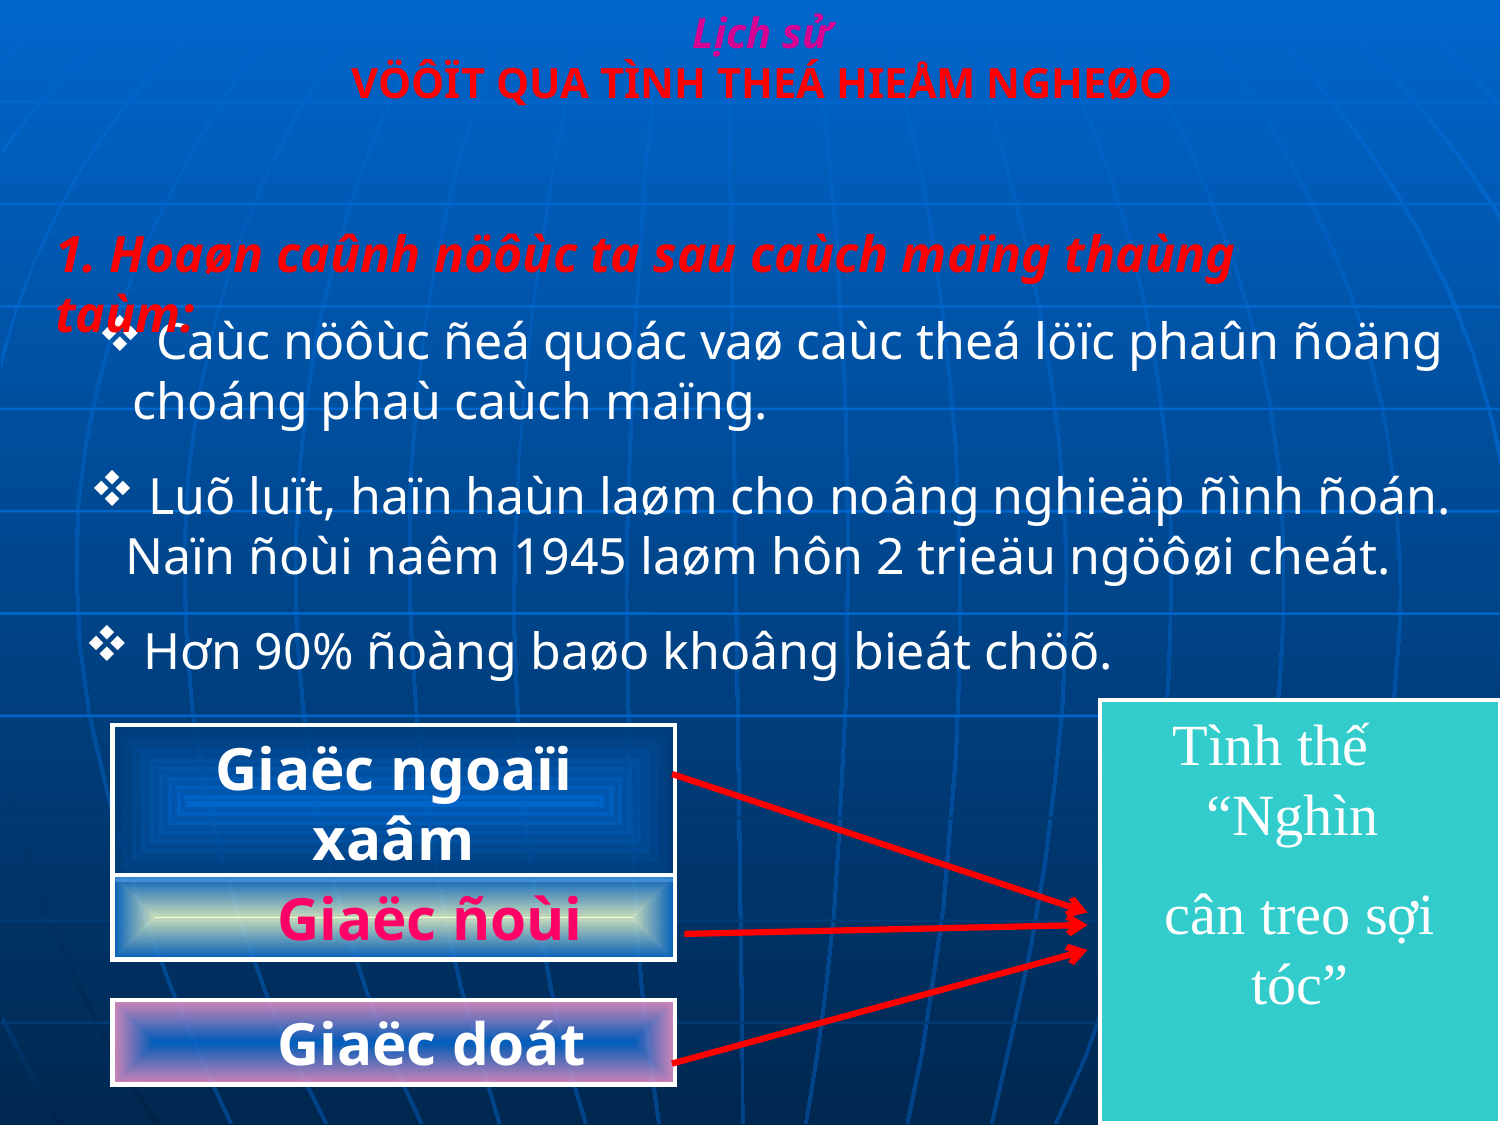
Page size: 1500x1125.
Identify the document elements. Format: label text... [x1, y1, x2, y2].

text_box Giaëc doát [112, 999, 675, 1085]
text_box [674, 946, 1088, 1063]
text_box Luõ luït, haïn haùn laøm cho noâng nghieäp ñình ñoán. Naïn ñoùi naêm 1945 laøm hôn 2 trieäu ngöôøi cheát. [74, 457, 1500, 592]
text_box Giaëc ñoùi [112, 875, 675, 960]
text_box [674, 774, 1088, 915]
text_box Giaëc ngoaïi xaâm [112, 724, 675, 875]
text_box 1. Hoaøn caûnh nöôùc ta sau caùch maïng thaùng taùm: [40, 215, 1291, 351]
text_box Caùc nöôùc ñeá quoác vaø caùc theá löïc phaûn ñoäng choáng phaù caùch maïng. [82, 302, 1475, 438]
text_box Lịch sử VÖÔÏT QUA TÌNH THEÁ HIEÅM NGHEØO [62, 0, 1463, 115]
text_box Tình thế “Nghìn cân treo sợi tóc” [1100, 699, 1500, 1123]
text_box [687, 918, 1088, 934]
text_box Hơn 90% ñoàng baøo khoâng bieát chöõ. [69, 612, 1250, 688]
